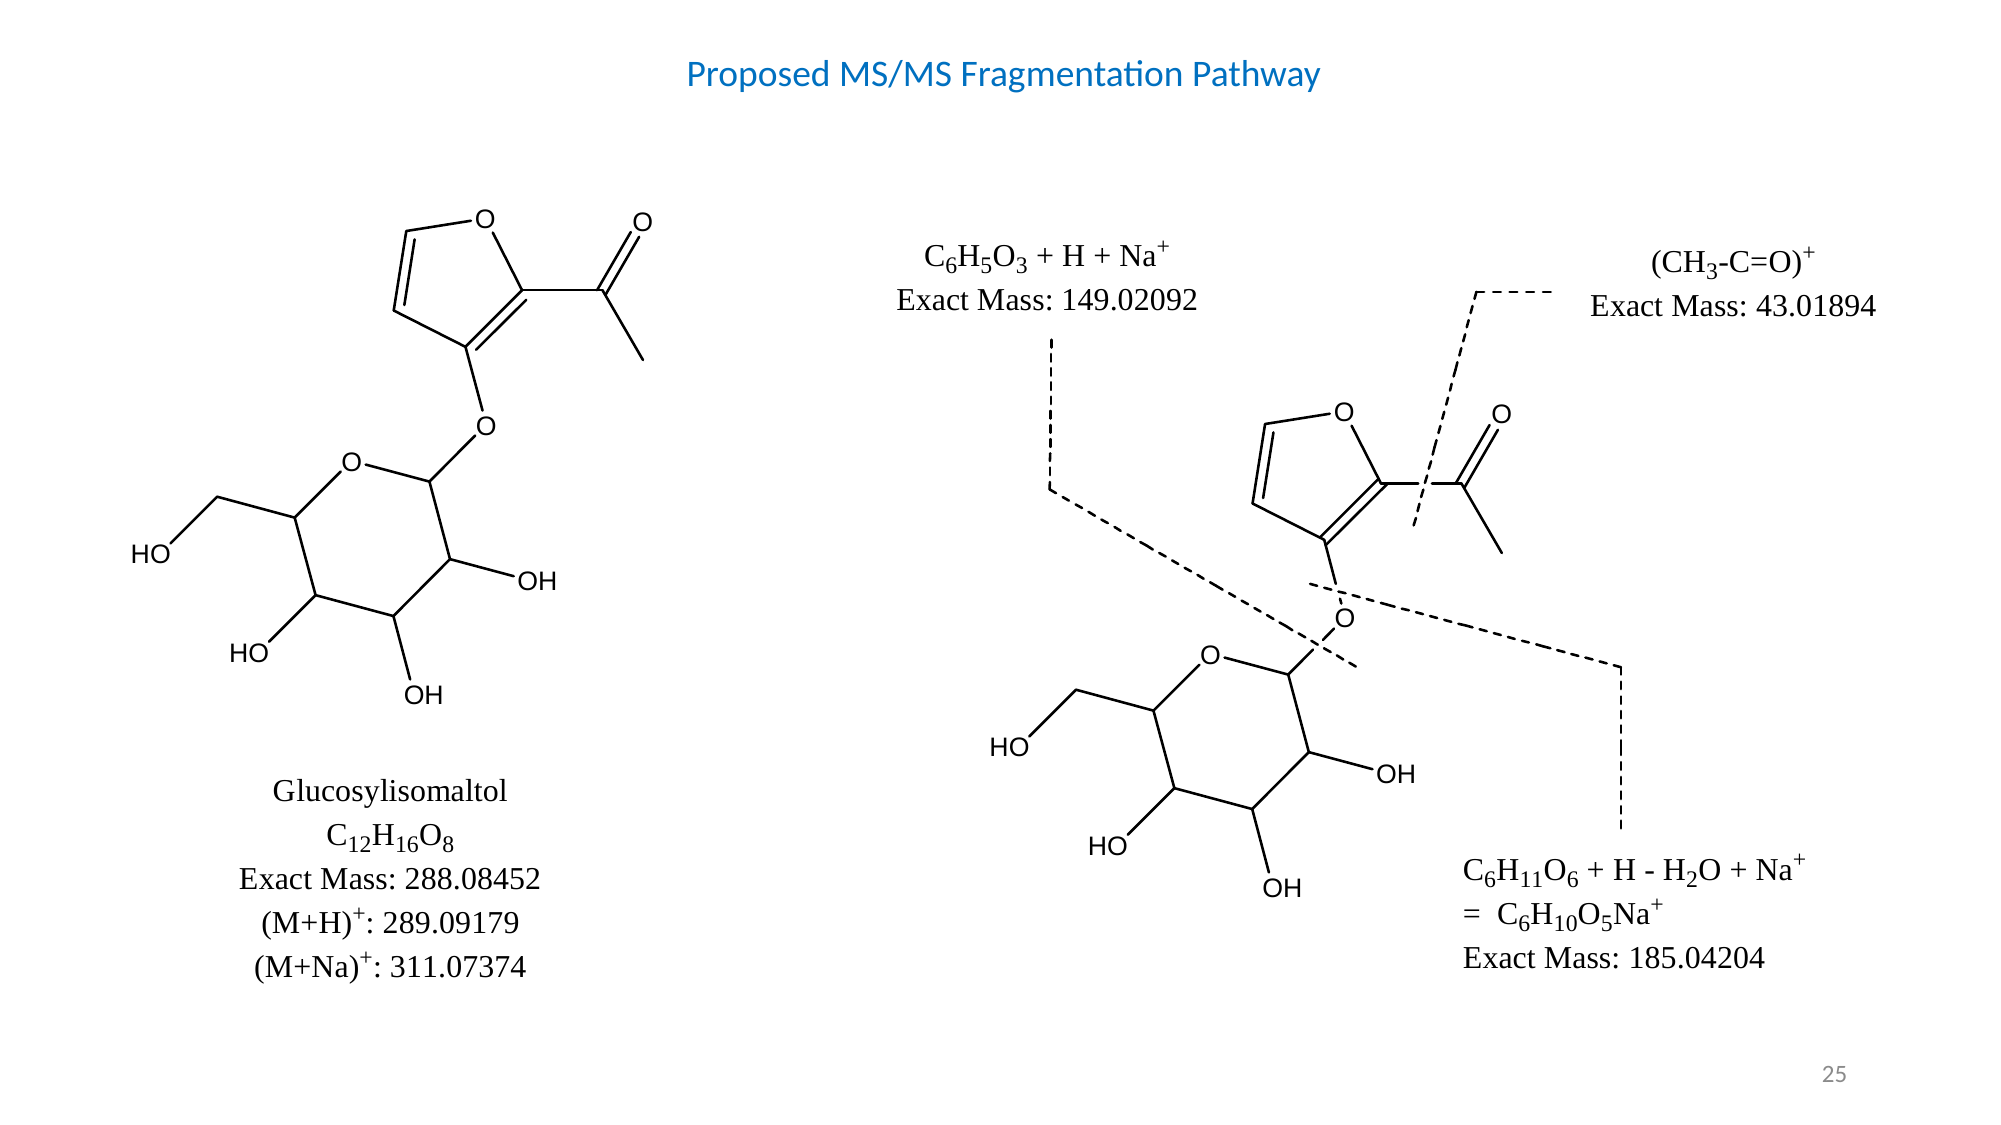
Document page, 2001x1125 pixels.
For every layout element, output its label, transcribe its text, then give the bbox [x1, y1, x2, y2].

slide_number 25 [1412, 1042, 1863, 1103]
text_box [130, 207, 1877, 986]
text_box Proposed MS/MS Fragmentation Pathway [671, 41, 1337, 102]
